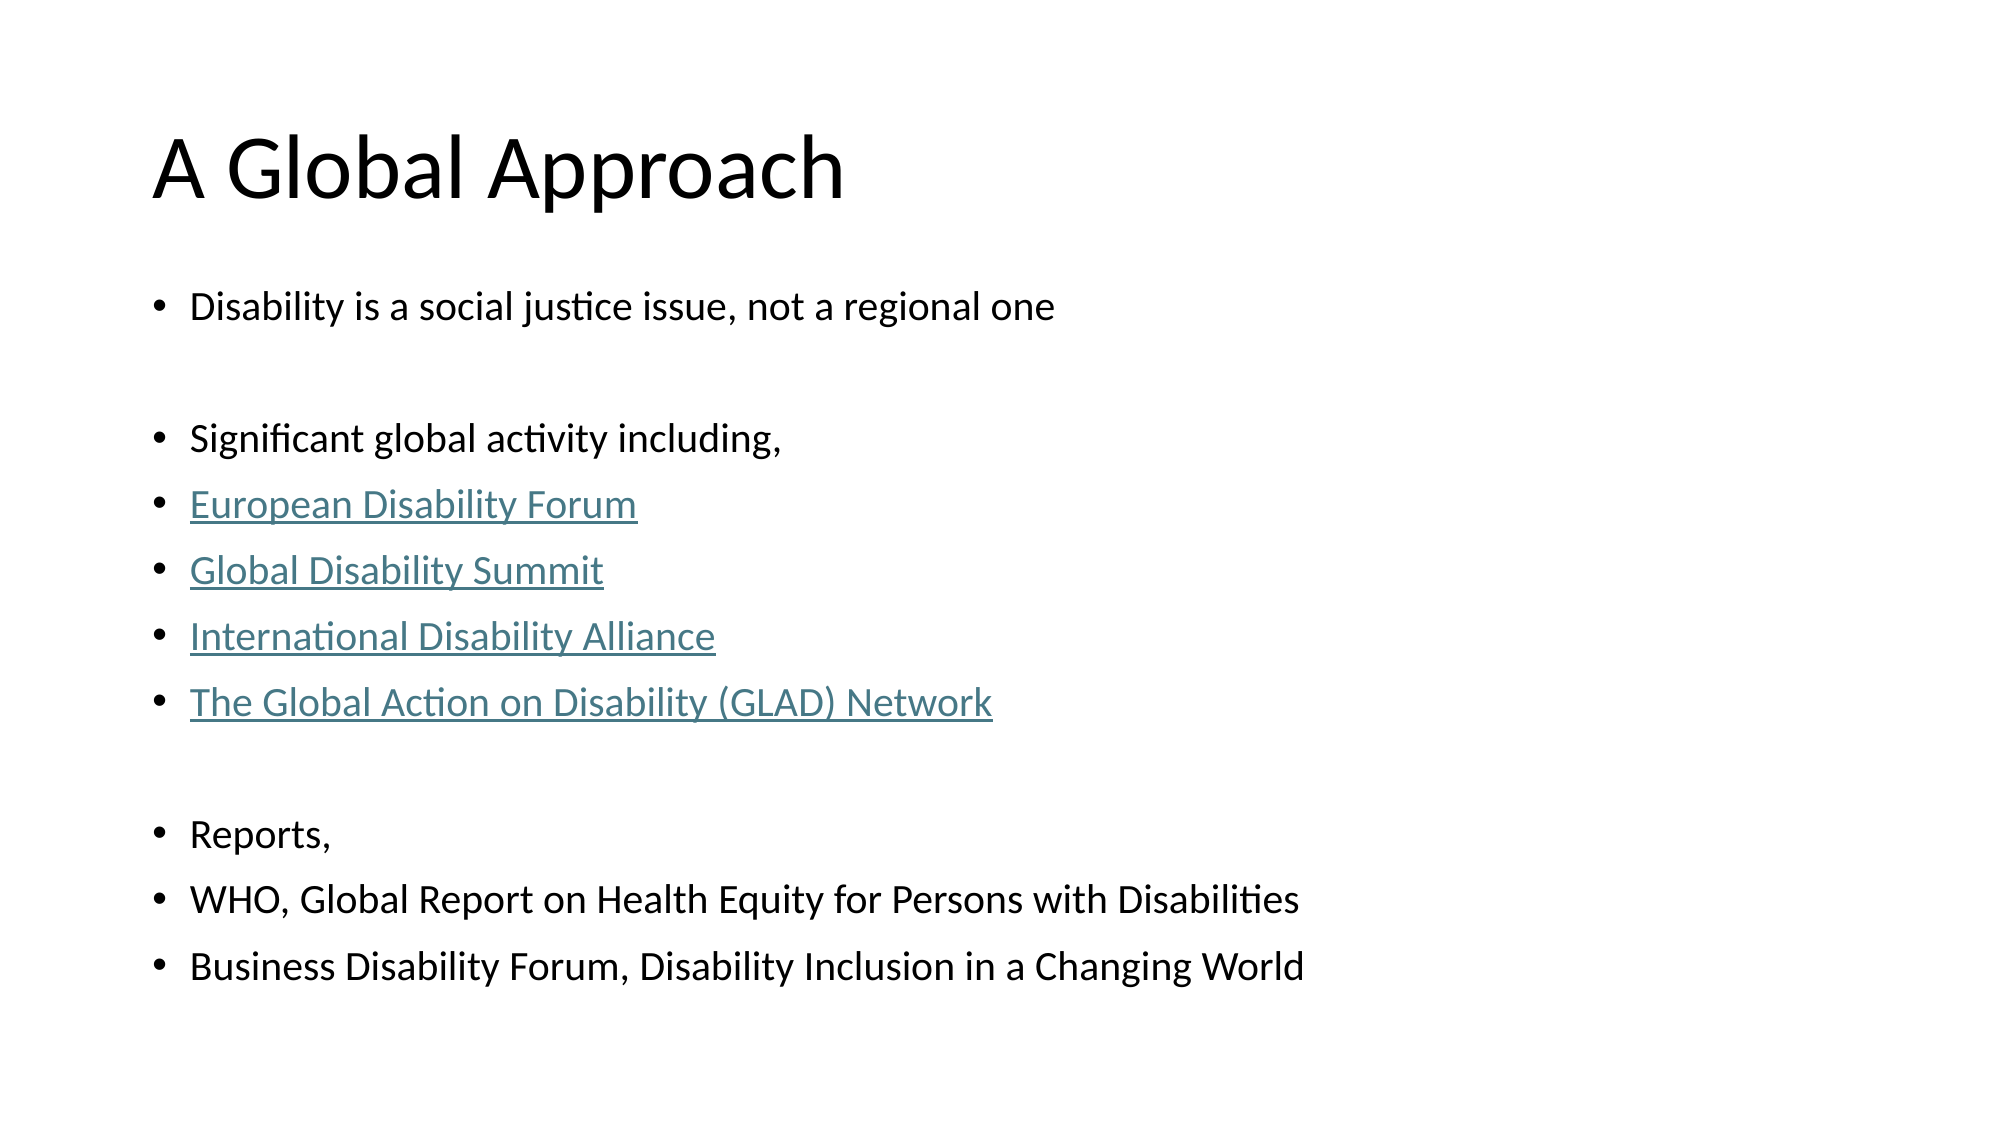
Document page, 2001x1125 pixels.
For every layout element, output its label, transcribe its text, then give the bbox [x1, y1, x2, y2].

list Disability is a social justice issue, not a regional one Significant global activity including, European Disability Forum Global Disability Summit International Disability Alliance The Global Action on Disability (GLAD) Network Reports, WHO, Global Report on Health Equity for Persons with Disabilities Business Disability Forum, Disability Inclusion in a Changing World [137, 277, 1863, 1054]
title A Global Approach [137, 59, 1863, 277]
